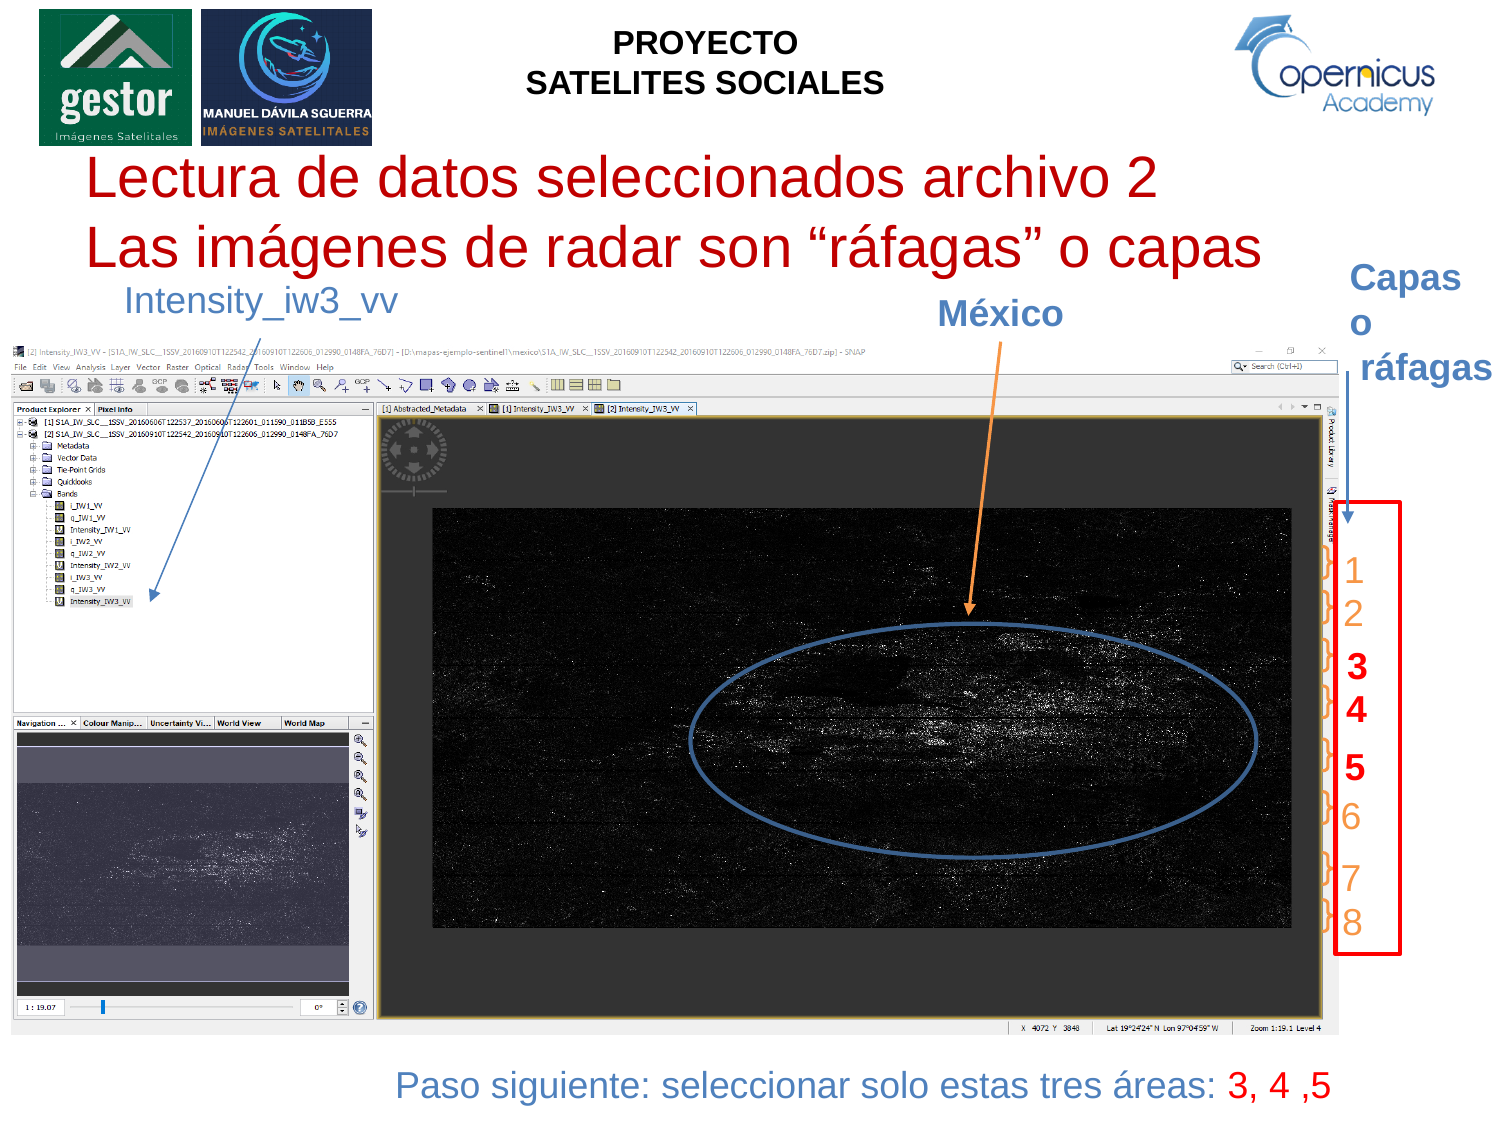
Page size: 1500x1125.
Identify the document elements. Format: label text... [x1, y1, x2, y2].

text_box Lectura de datos seleccionados archivo 2 Las imágenes de radar son “ráfagas” o capas [70, 132, 1280, 243]
text_box Paso siguiente: seleccionar solo estas tres áreas: 3, 4 ,5 [380, 1053, 1347, 1114]
picture [200, 8, 373, 146]
picture [38, 8, 192, 146]
text_box PROYECTO SATELITES SOCIALES [510, 13, 901, 109]
picture [1228, 6, 1441, 131]
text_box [11, 245, 1500, 1036]
